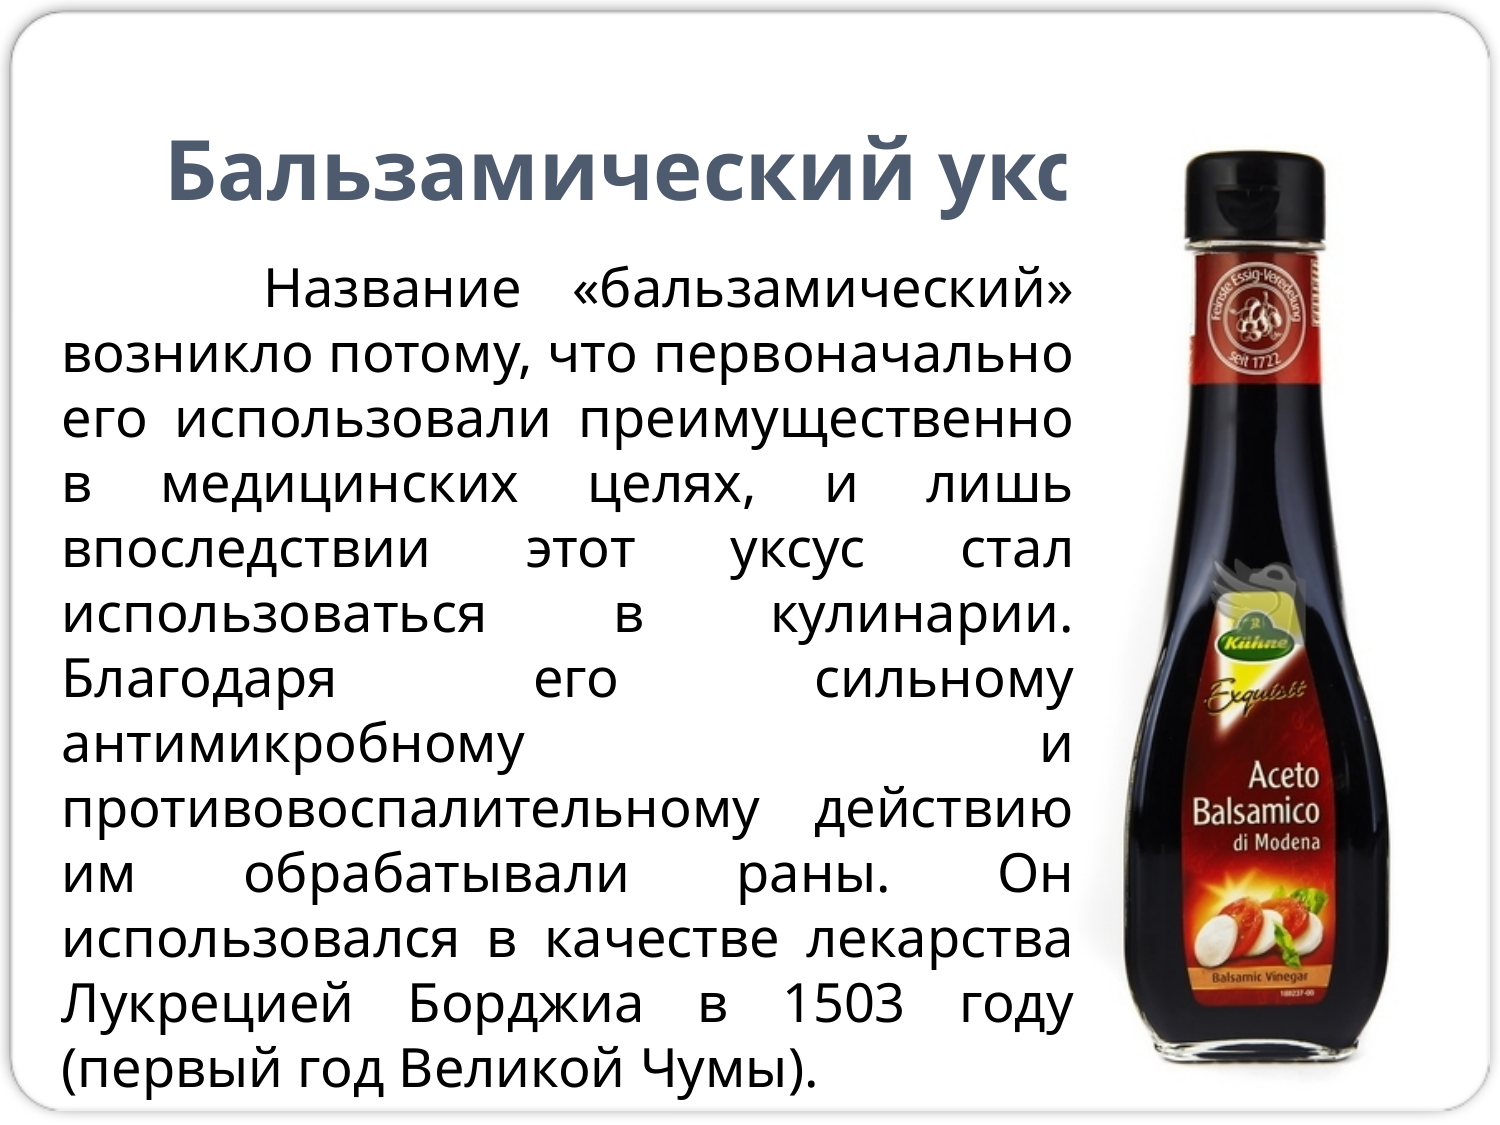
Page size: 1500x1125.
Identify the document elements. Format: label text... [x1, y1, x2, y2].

picture [1066, 105, 1418, 1099]
title Бальзамический уксус [150, 45, 1425, 233]
text_box Название «бальзамический» возникло потому, что первоначально его использовали преимущественно в медицинских целях, и лишь впоследствии этот уксус стал использоваться в кулинарии. Благодаря его сильному антимикробному и противовоспалительному действию им обрабатывали раны. Он использовался в качестве лекарства Лукрецией Борджиа в 1503 году (первый год Великой Чумы). [46, 246, 1064, 1106]
